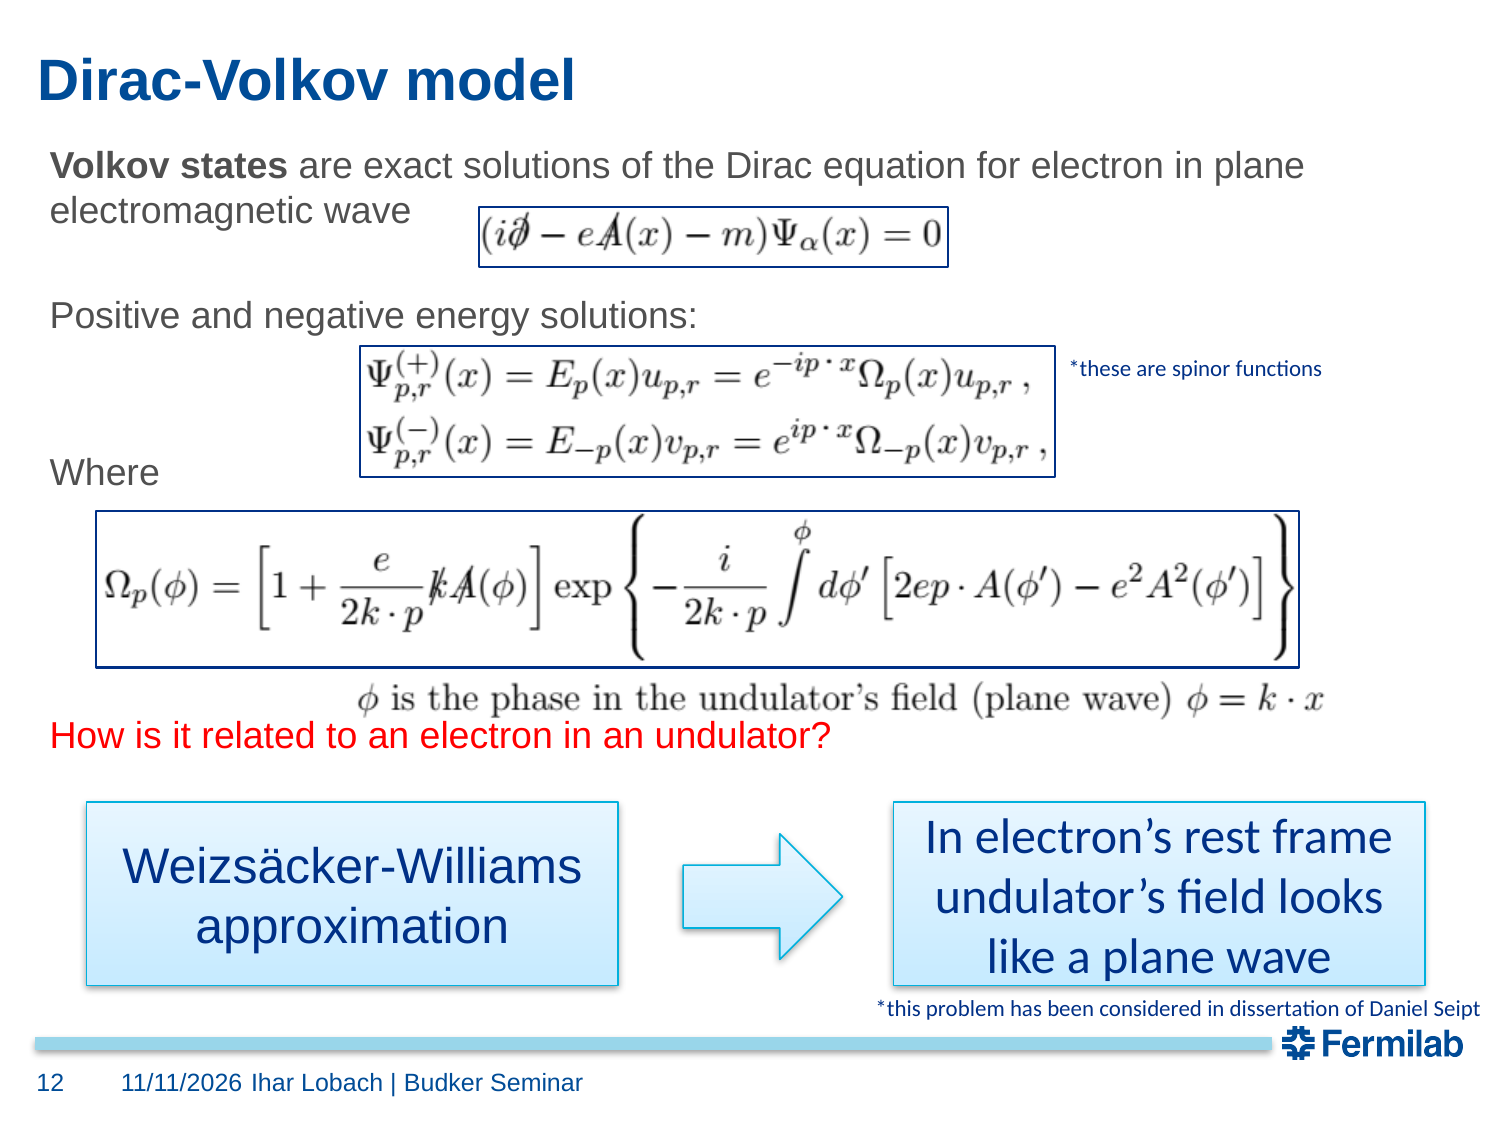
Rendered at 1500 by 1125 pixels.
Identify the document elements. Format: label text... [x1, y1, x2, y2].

title Dirac-Volkov model [37, 41, 1463, 112]
picture [1282, 1029, 1463, 1060]
picture [350, 672, 1335, 726]
picture [96, 511, 1299, 667]
text_box In electron’s rest frame undulator’s field looks like a plane wave [893, 801, 1426, 986]
list Volkov states are exact solutions of the Dirac equation for electron in plane electromagnetic wave Positive and negative energy solutions: Where How is it related to an electron in an undulator? [49, 140, 1451, 1005]
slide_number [120, 1066, 251, 1107]
text_box *this problem has been considered in dissertation of Daniel Seipt [860, 986, 1500, 1029]
text_box *these are spinor functions [1056, 346, 1352, 389]
picture [361, 346, 1054, 477]
text_box [682, 833, 844, 961]
footer Ihar Lobach | Budker Seminar [251, 1066, 1279, 1108]
slide_number 12 [36, 1066, 105, 1106]
text_box Weizsäcker-Williams approximation [86, 801, 619, 986]
picture [479, 208, 948, 267]
